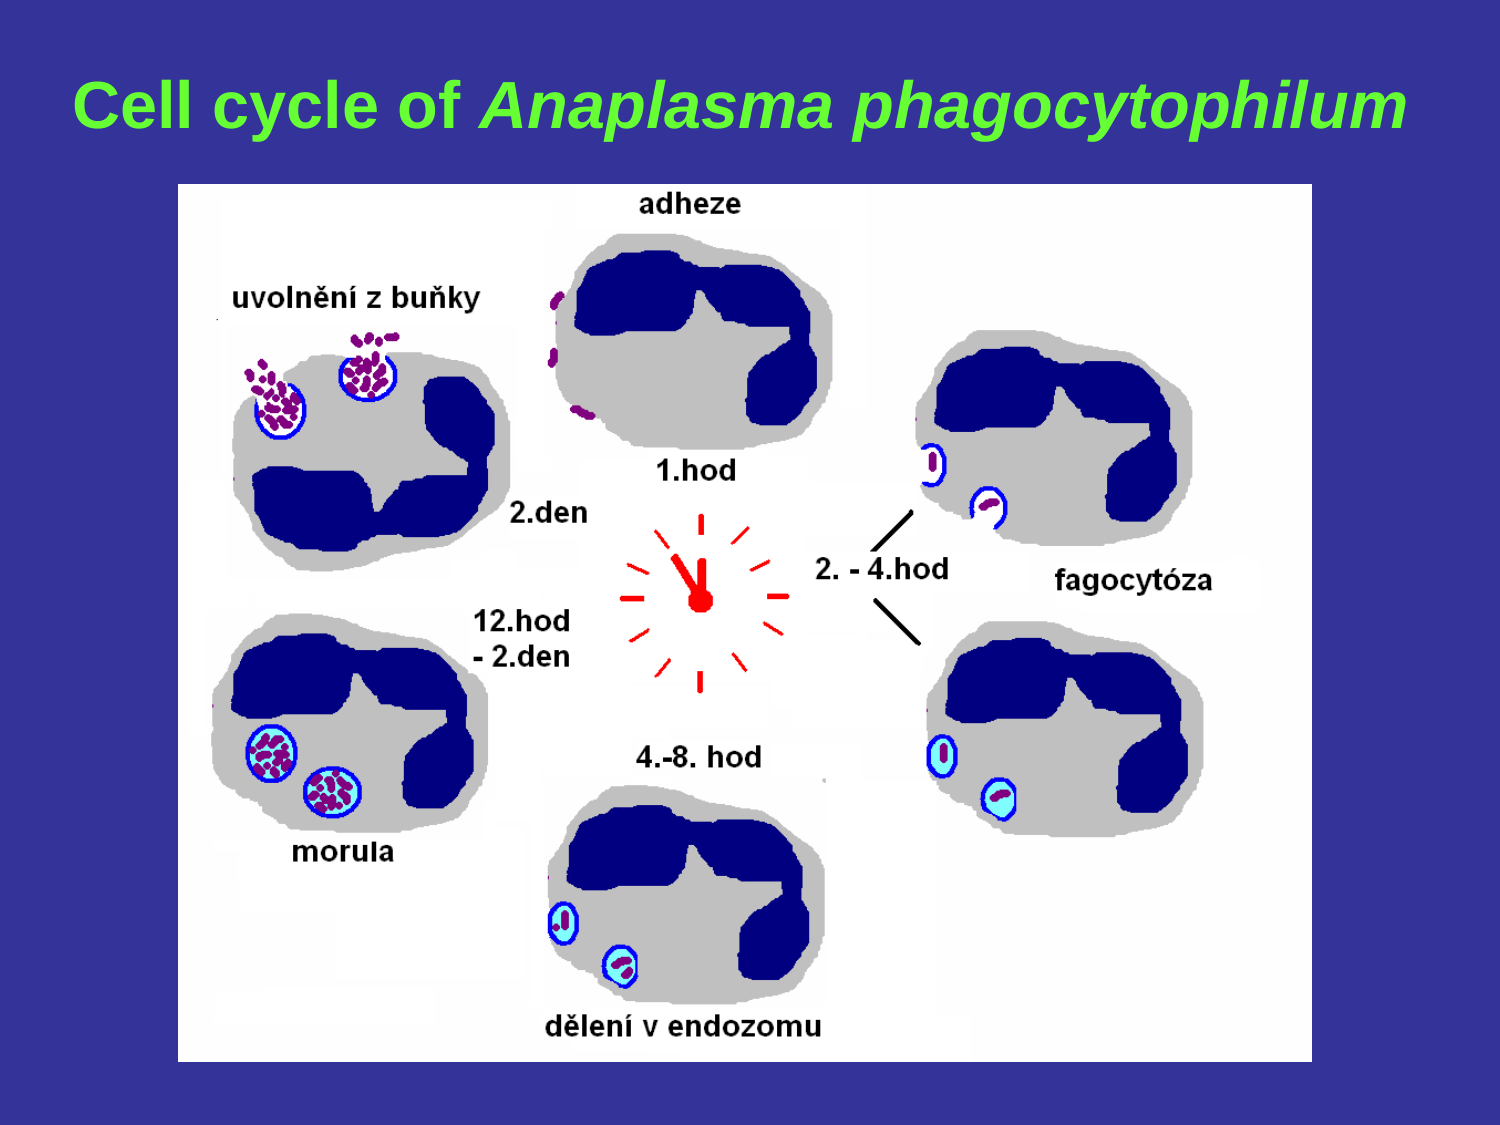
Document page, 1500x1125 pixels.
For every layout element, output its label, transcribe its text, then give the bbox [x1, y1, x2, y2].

picture [178, 184, 1312, 1062]
title Cell cycle of Anaplasma phagocytophilum [0, 89, 1500, 195]
